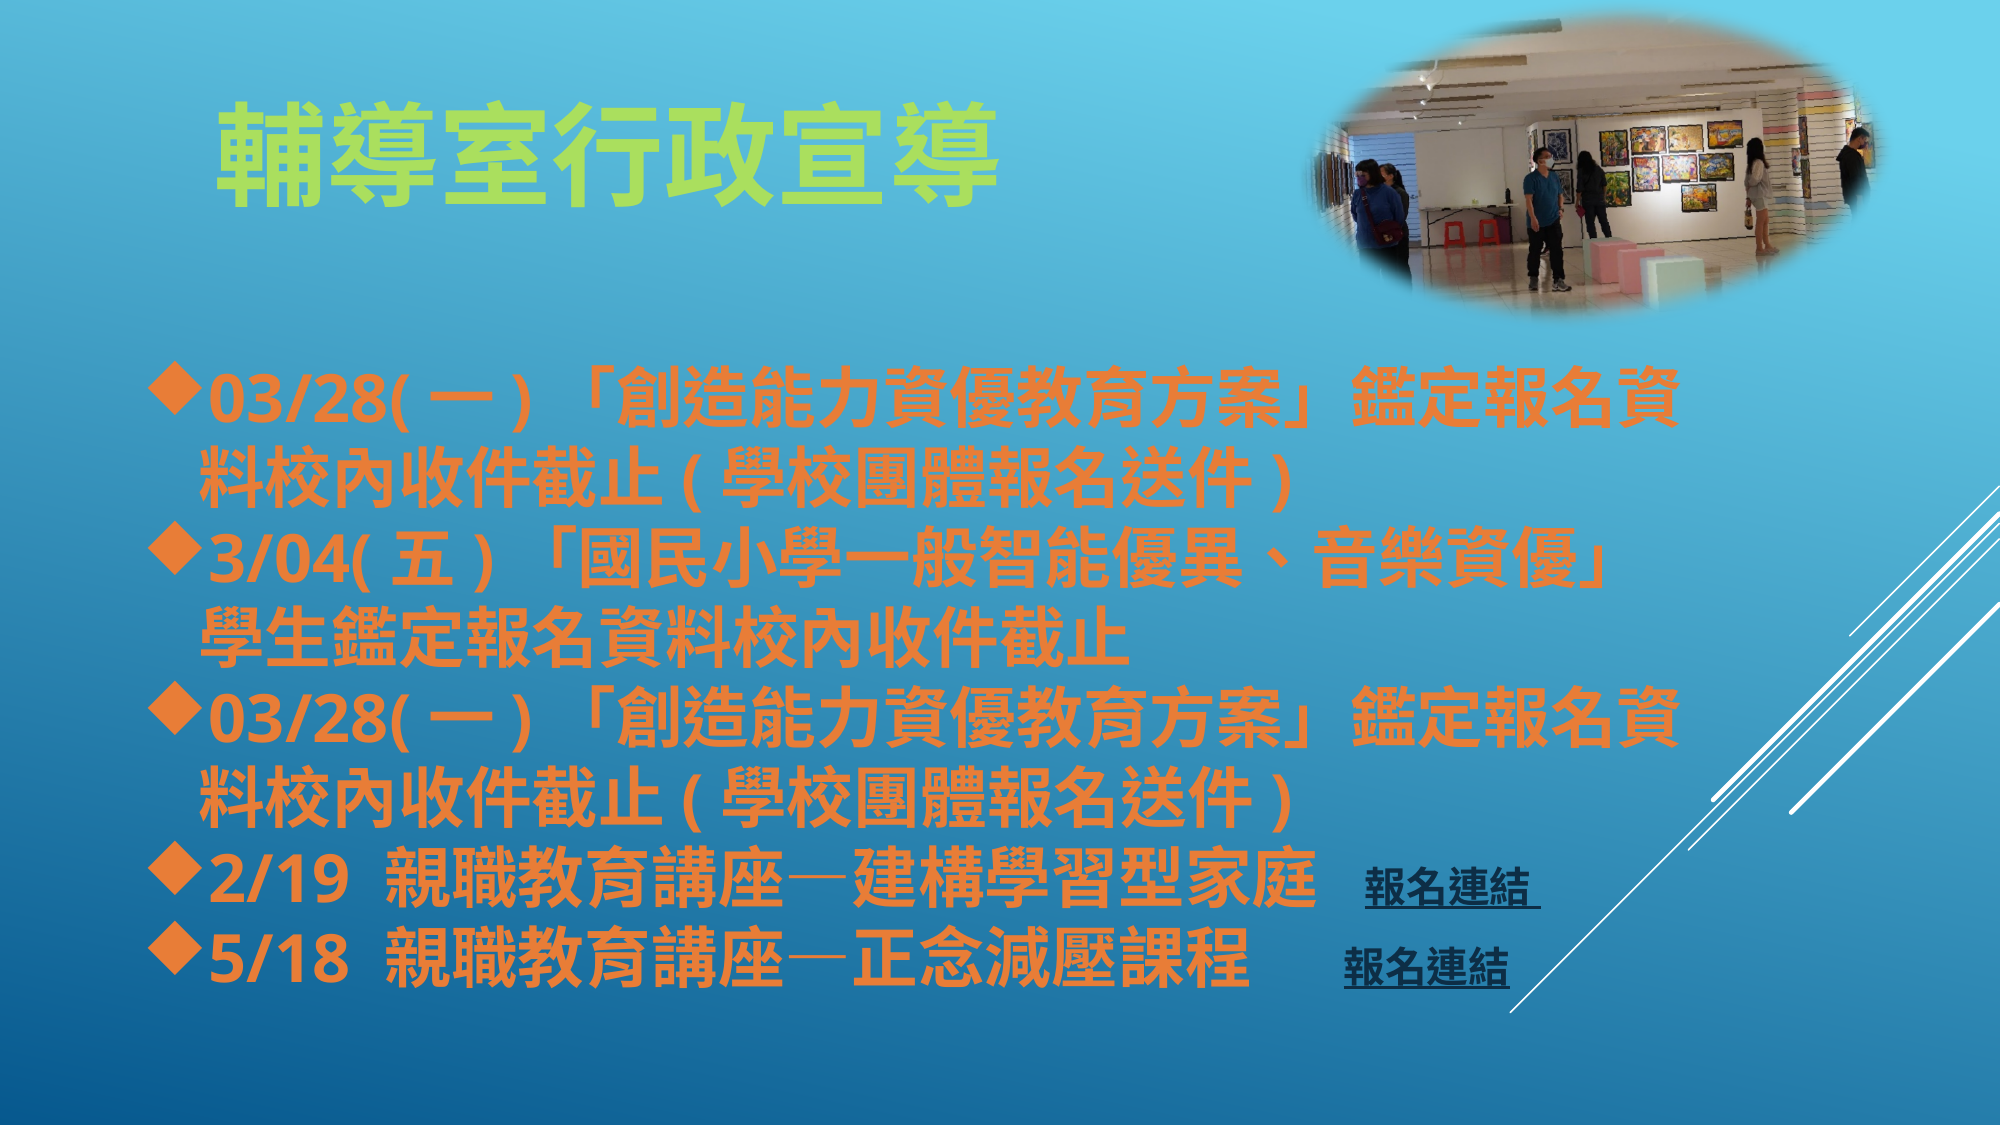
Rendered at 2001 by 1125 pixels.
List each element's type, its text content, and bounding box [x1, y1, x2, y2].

text_box 03/28(一)「創造能力資優教育方案」鑑定報名資料校內收件截止(學校團體報名送件) 3/04(五)「國民小學一般智能優異、音樂資優」學生鑑定報名資料校內收件截止 03/28(一)「創造能力資優教育方案」鑑定報名資料校內收件截止(學校團體報名送件) 2/19 親職教育講座—建構學習型家庭 報名連結 5/18 親職教育講座—正念減壓課程 報名連結 [127, 348, 1719, 1125]
text_box 輔導室行政宣導 [152, 77, 1064, 228]
picture [1292, 0, 1899, 330]
